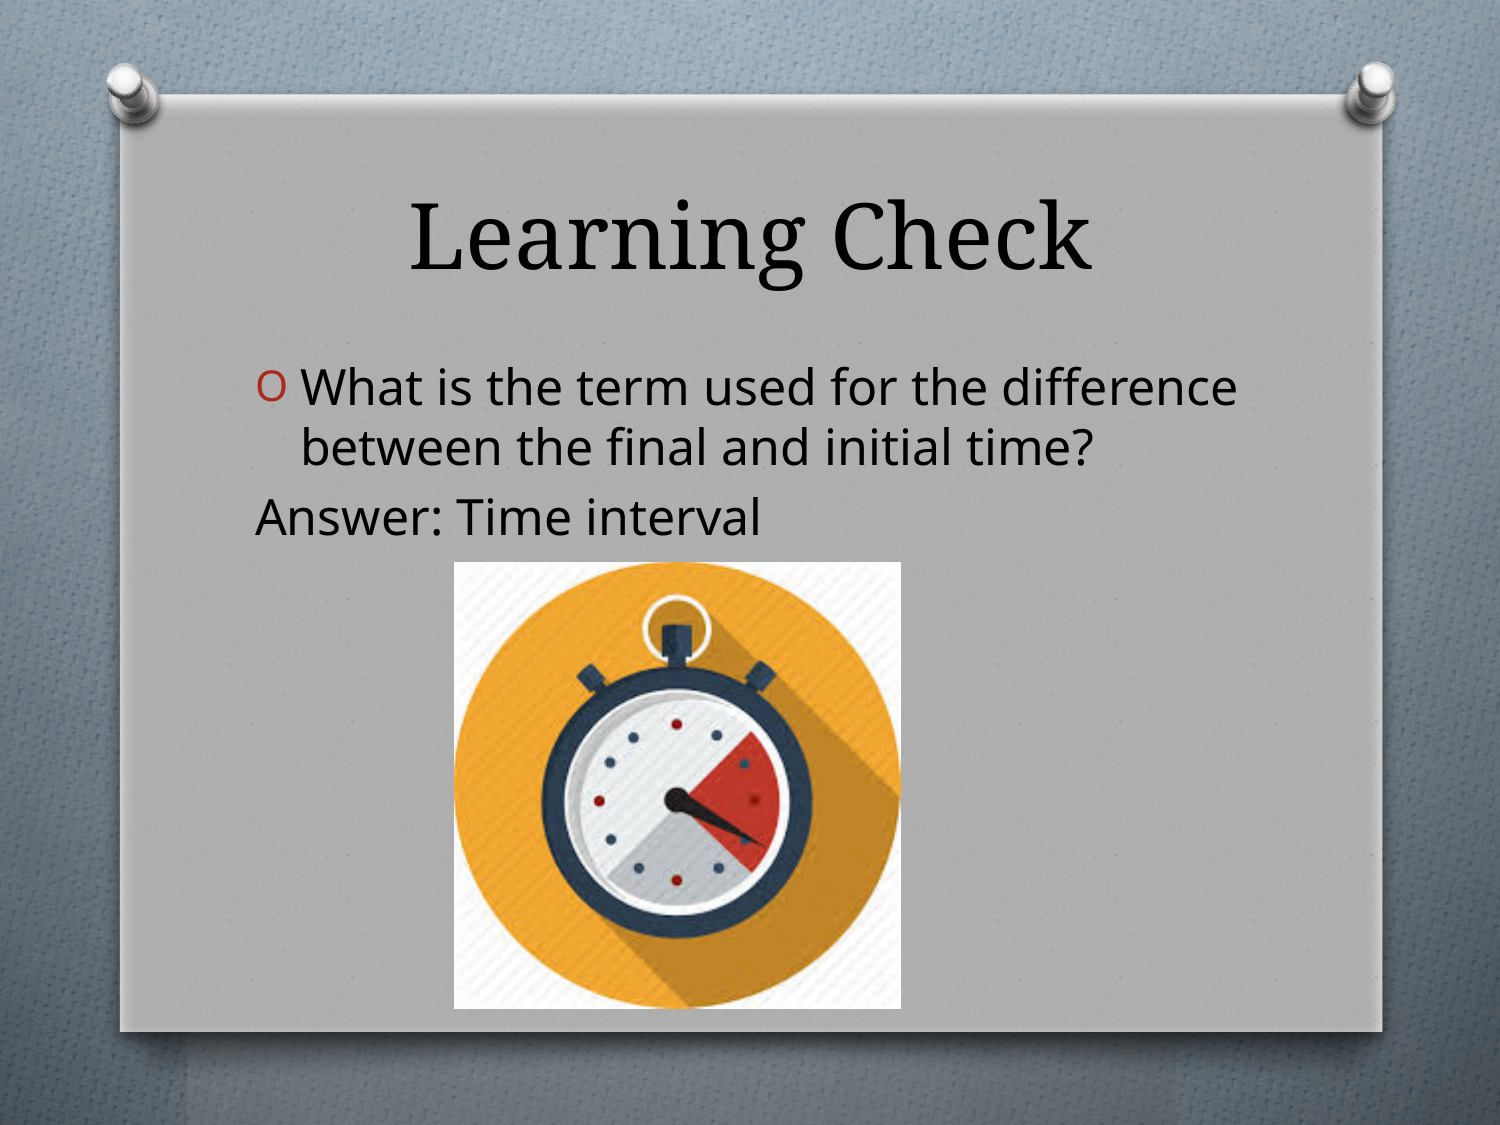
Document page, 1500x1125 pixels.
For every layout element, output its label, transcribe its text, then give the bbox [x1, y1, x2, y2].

picture [454, 562, 901, 1009]
title Learning Check [179, 134, 1323, 332]
picture [75, 29, 198, 153]
list What is the term used for the difference between the final and initial time? Answer: Time interval [240, 347, 1257, 939]
picture [1317, 35, 1439, 156]
